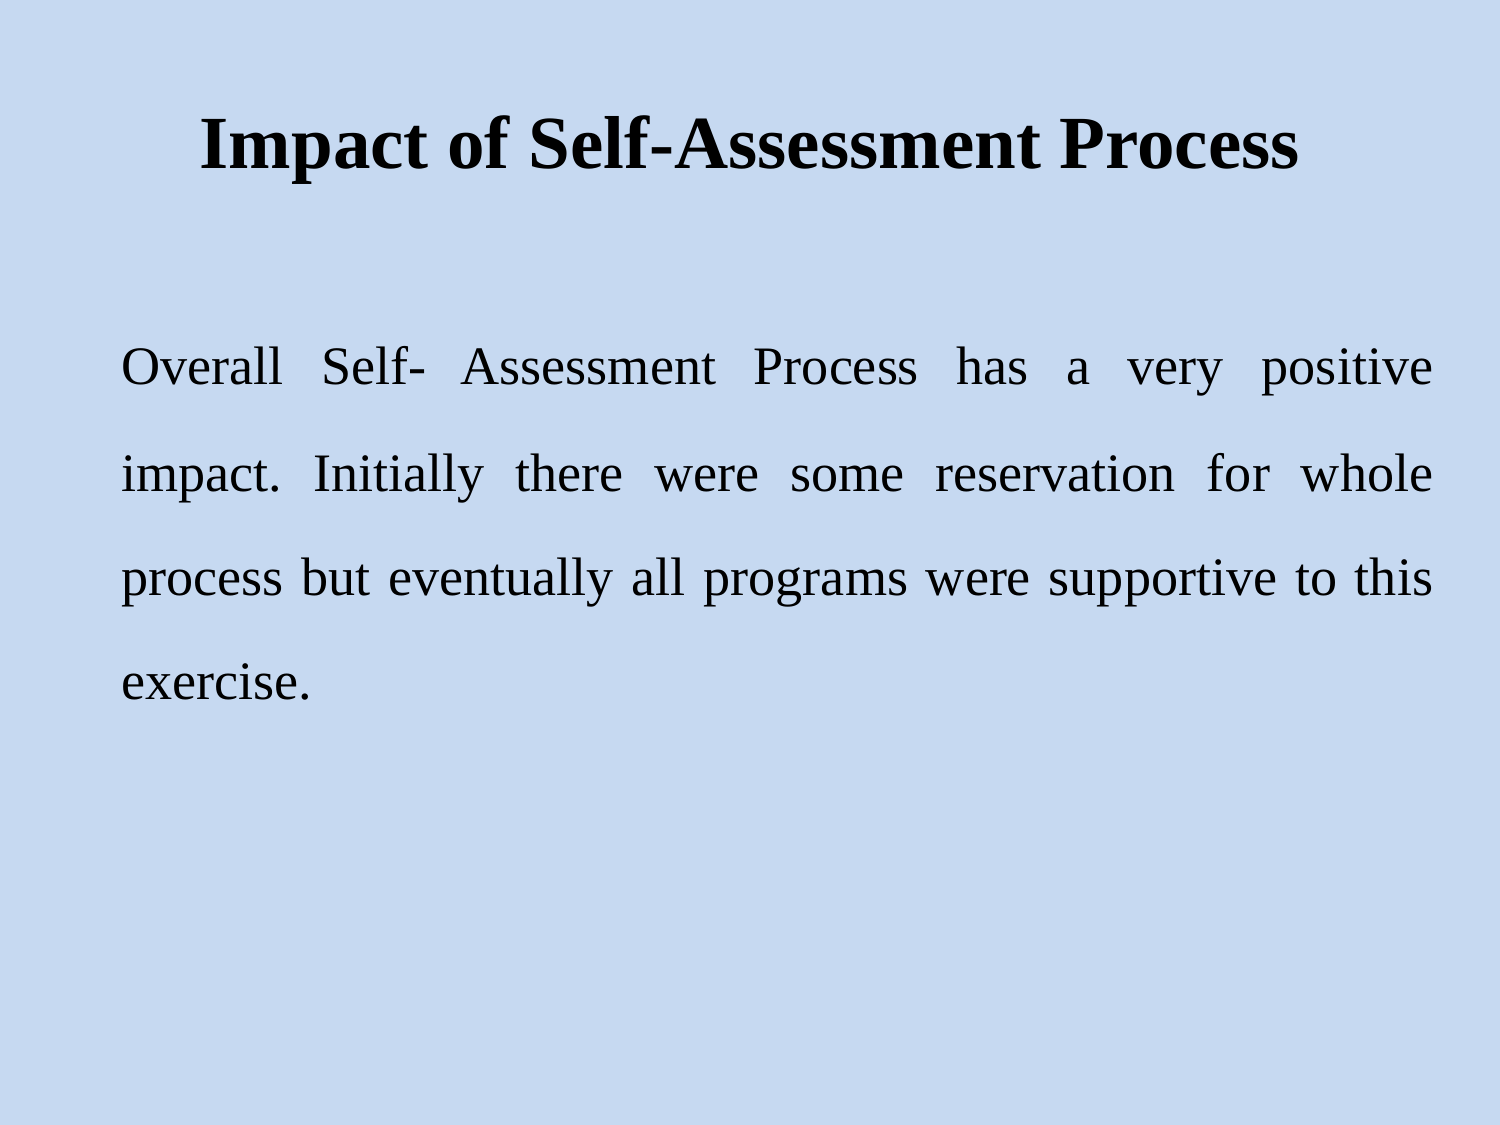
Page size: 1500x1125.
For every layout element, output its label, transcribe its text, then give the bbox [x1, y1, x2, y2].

title Impact of Self-Assessment Process [75, 45, 1425, 233]
list Overall Self- Assessment Process has a very positive impact. Initially there were some reservation for whole process but eventually all programs were supportive to this exercise. [50, 262, 1450, 998]
